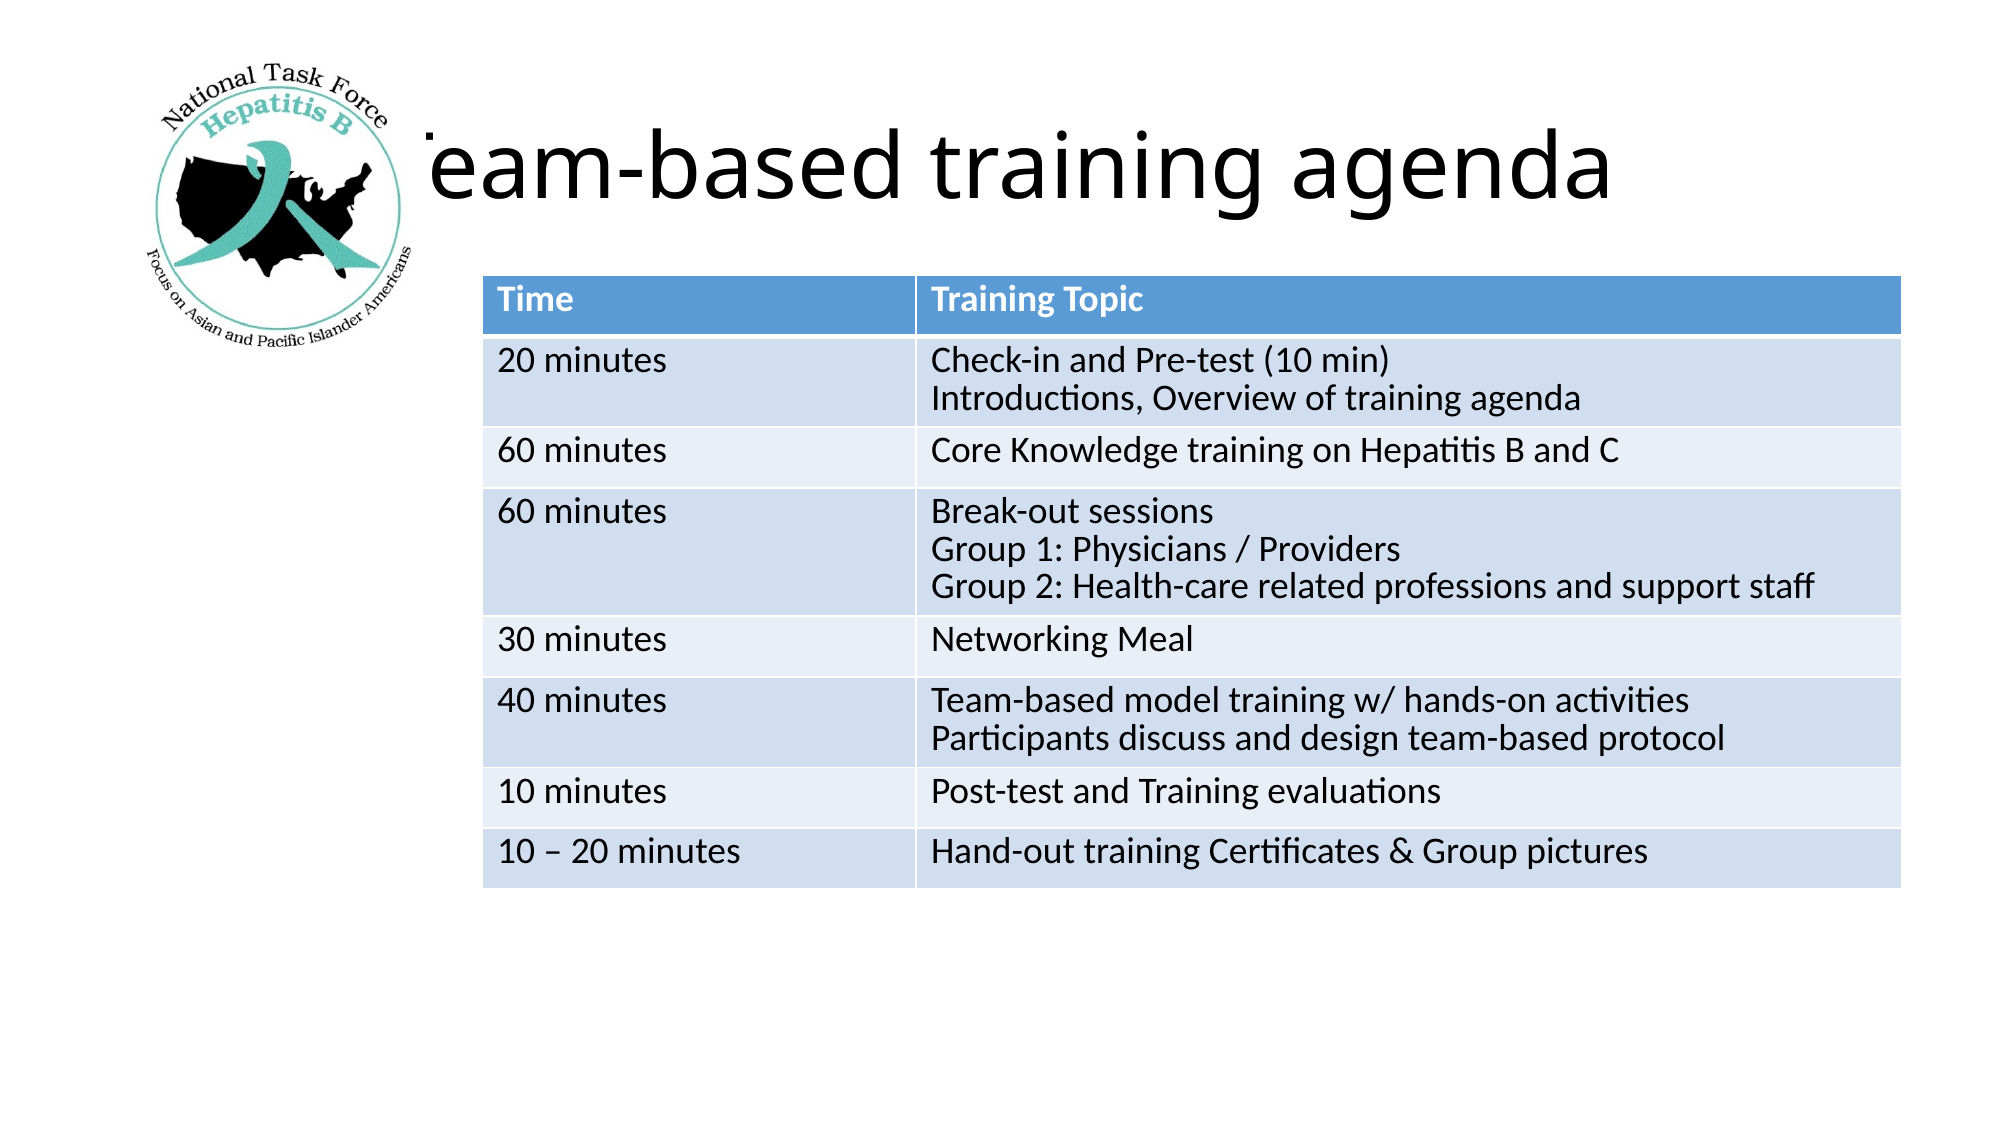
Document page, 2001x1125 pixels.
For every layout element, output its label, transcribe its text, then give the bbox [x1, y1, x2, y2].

picture [136, 44, 426, 368]
table_cell Core Knowledge training on Hepatitis B and C [917, 428, 1901, 487]
table_cell 20 minutes [483, 339, 915, 426]
table_cell Break-out sessions Group 1: Physicians / Providers Group 2: Health-care related professions and support staff [917, 489, 1901, 615]
table_cell 30 minutes [483, 617, 915, 676]
table_header Time [483, 276, 915, 334]
title Team-based training agenda [426, 59, 1863, 278]
table_cell Networking Meal [917, 617, 1901, 676]
table_cell 10 minutes [483, 768, 915, 827]
table_cell 60 minutes [483, 428, 915, 487]
table_cell Team-based model training w/ hands-on activities Participants discuss and design team-based protocol [917, 678, 1901, 767]
table_cell 10 – 20 minutes [483, 829, 915, 888]
table_cell 60 minutes [483, 489, 915, 615]
table_cell Post-test and Training evaluations [917, 768, 1901, 827]
table_header Training Topic [917, 276, 1901, 334]
table_cell Check-in and Pre-test (10 min) Introductions, Overview of training agenda [917, 339, 1901, 426]
table_cell 40 minutes [483, 678, 915, 767]
table_cell Hand-out training Certificates & Group pictures [917, 829, 1901, 888]
